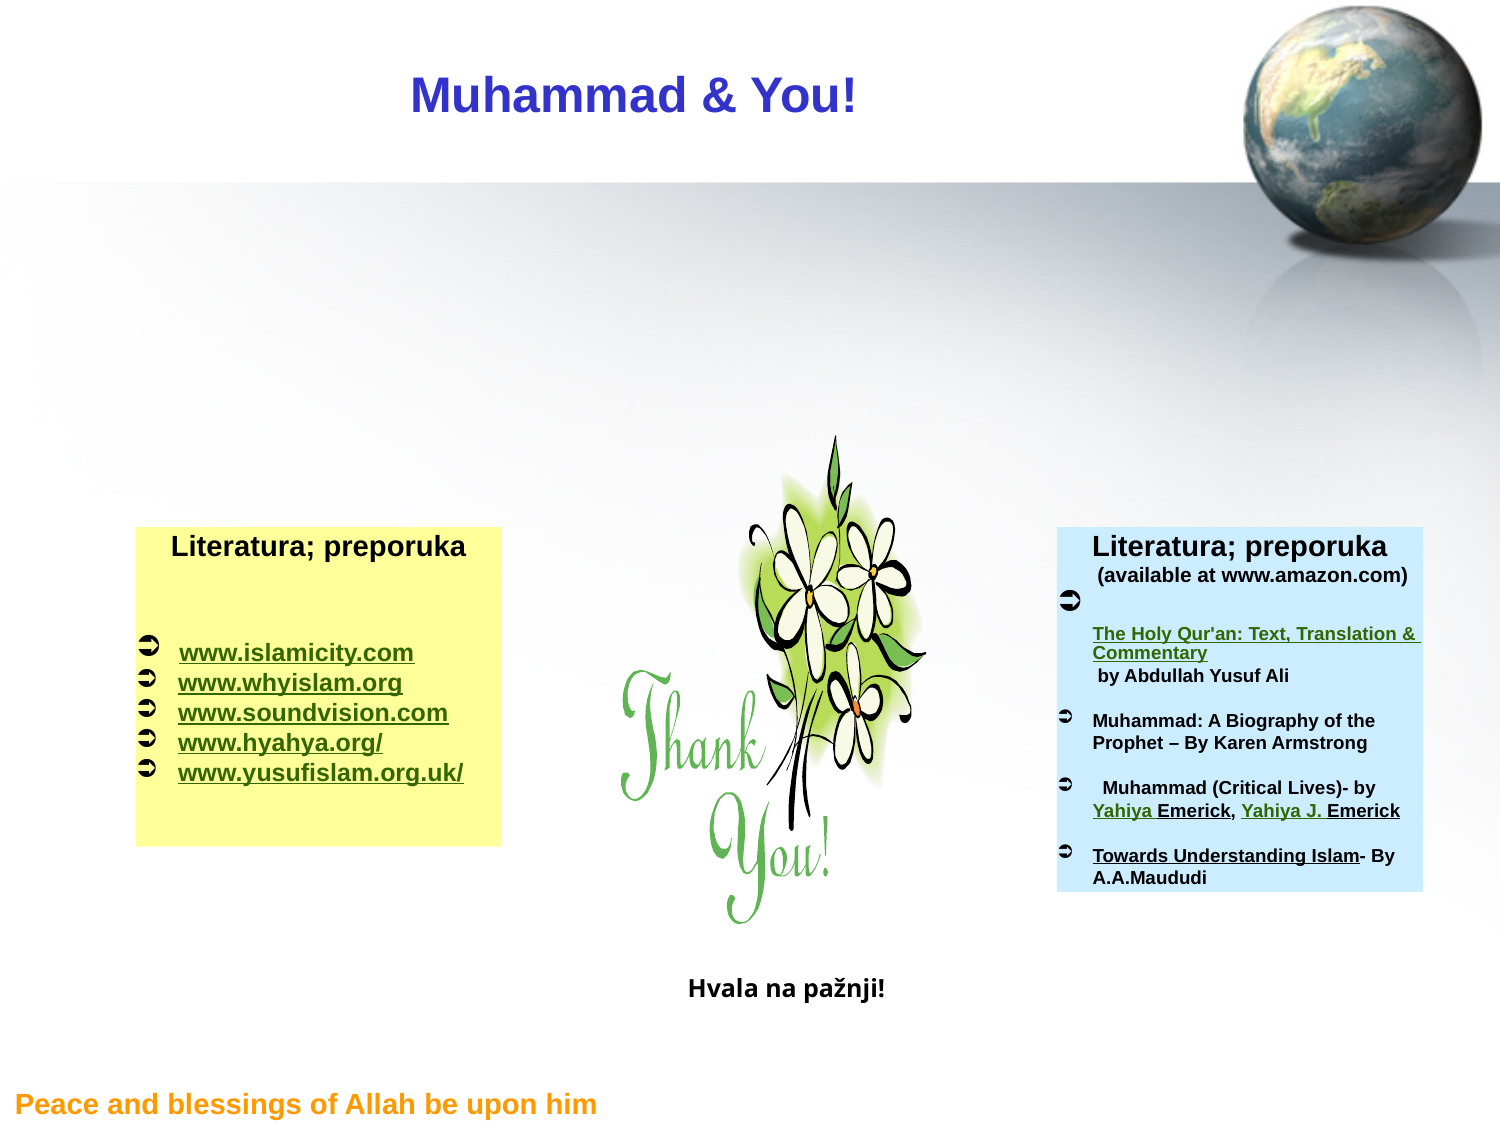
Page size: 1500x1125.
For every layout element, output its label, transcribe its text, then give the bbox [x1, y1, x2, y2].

list [29, 243, 1471, 967]
title Muhammad & You! [33, 22, 1235, 162]
picture [0, 0, 1500, 1125]
text_box Literatura; preporuka (available at www.amazon.com) The Holy Qur'an: Text, Translation & Commentary by Abdullah Yusuf Ali Muhammad: A Biography of the Prophet – By Karen Armstrong Muhammad (Critical Lives)- by Yahiya Emerick, Yahiya J. Emerick Towards Understanding Islam- By A.A.Maududi [1056, 527, 1424, 892]
text_box Hvala na pažnji! [363, 972, 1211, 1003]
text_box Literatura; preporuka www.islamicity.com www.whyislam.org www.soundvision.com www.hyahya.org/ www.yusufislam.org.uk/ [135, 527, 502, 847]
